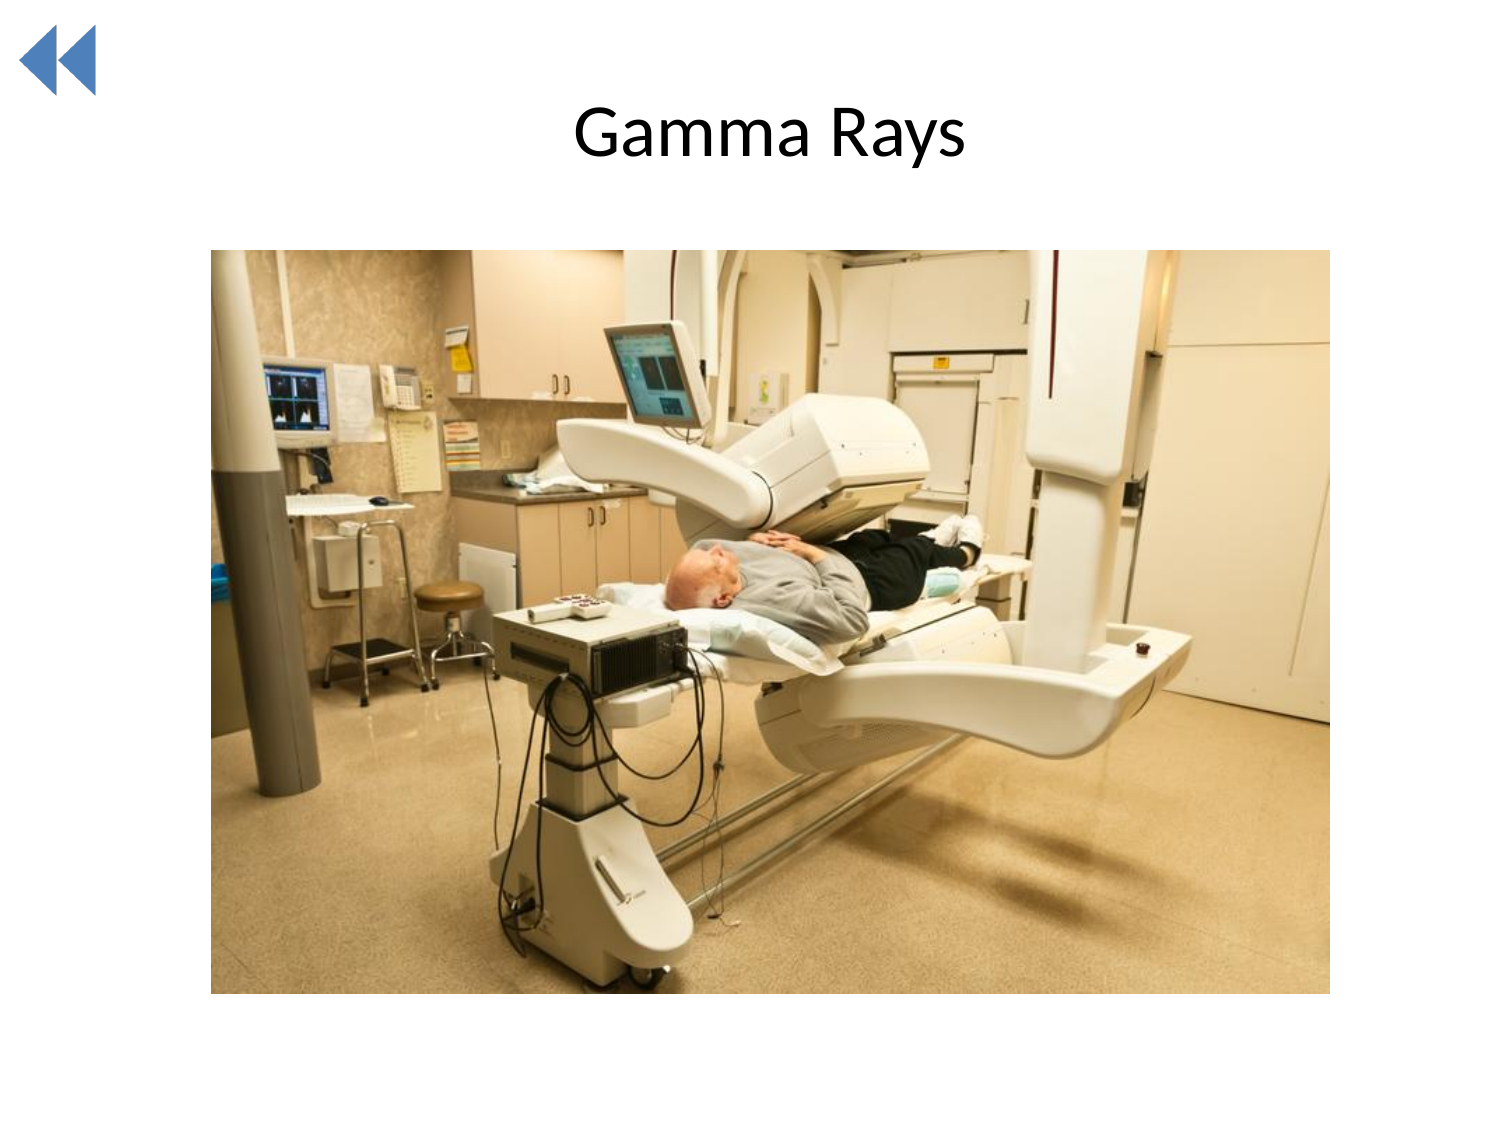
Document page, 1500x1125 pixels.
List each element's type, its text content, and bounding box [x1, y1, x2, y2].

text_box Gamma Rays [313, 74, 1228, 180]
text_box [0, 0, 121, 121]
picture [95, 250, 1446, 994]
